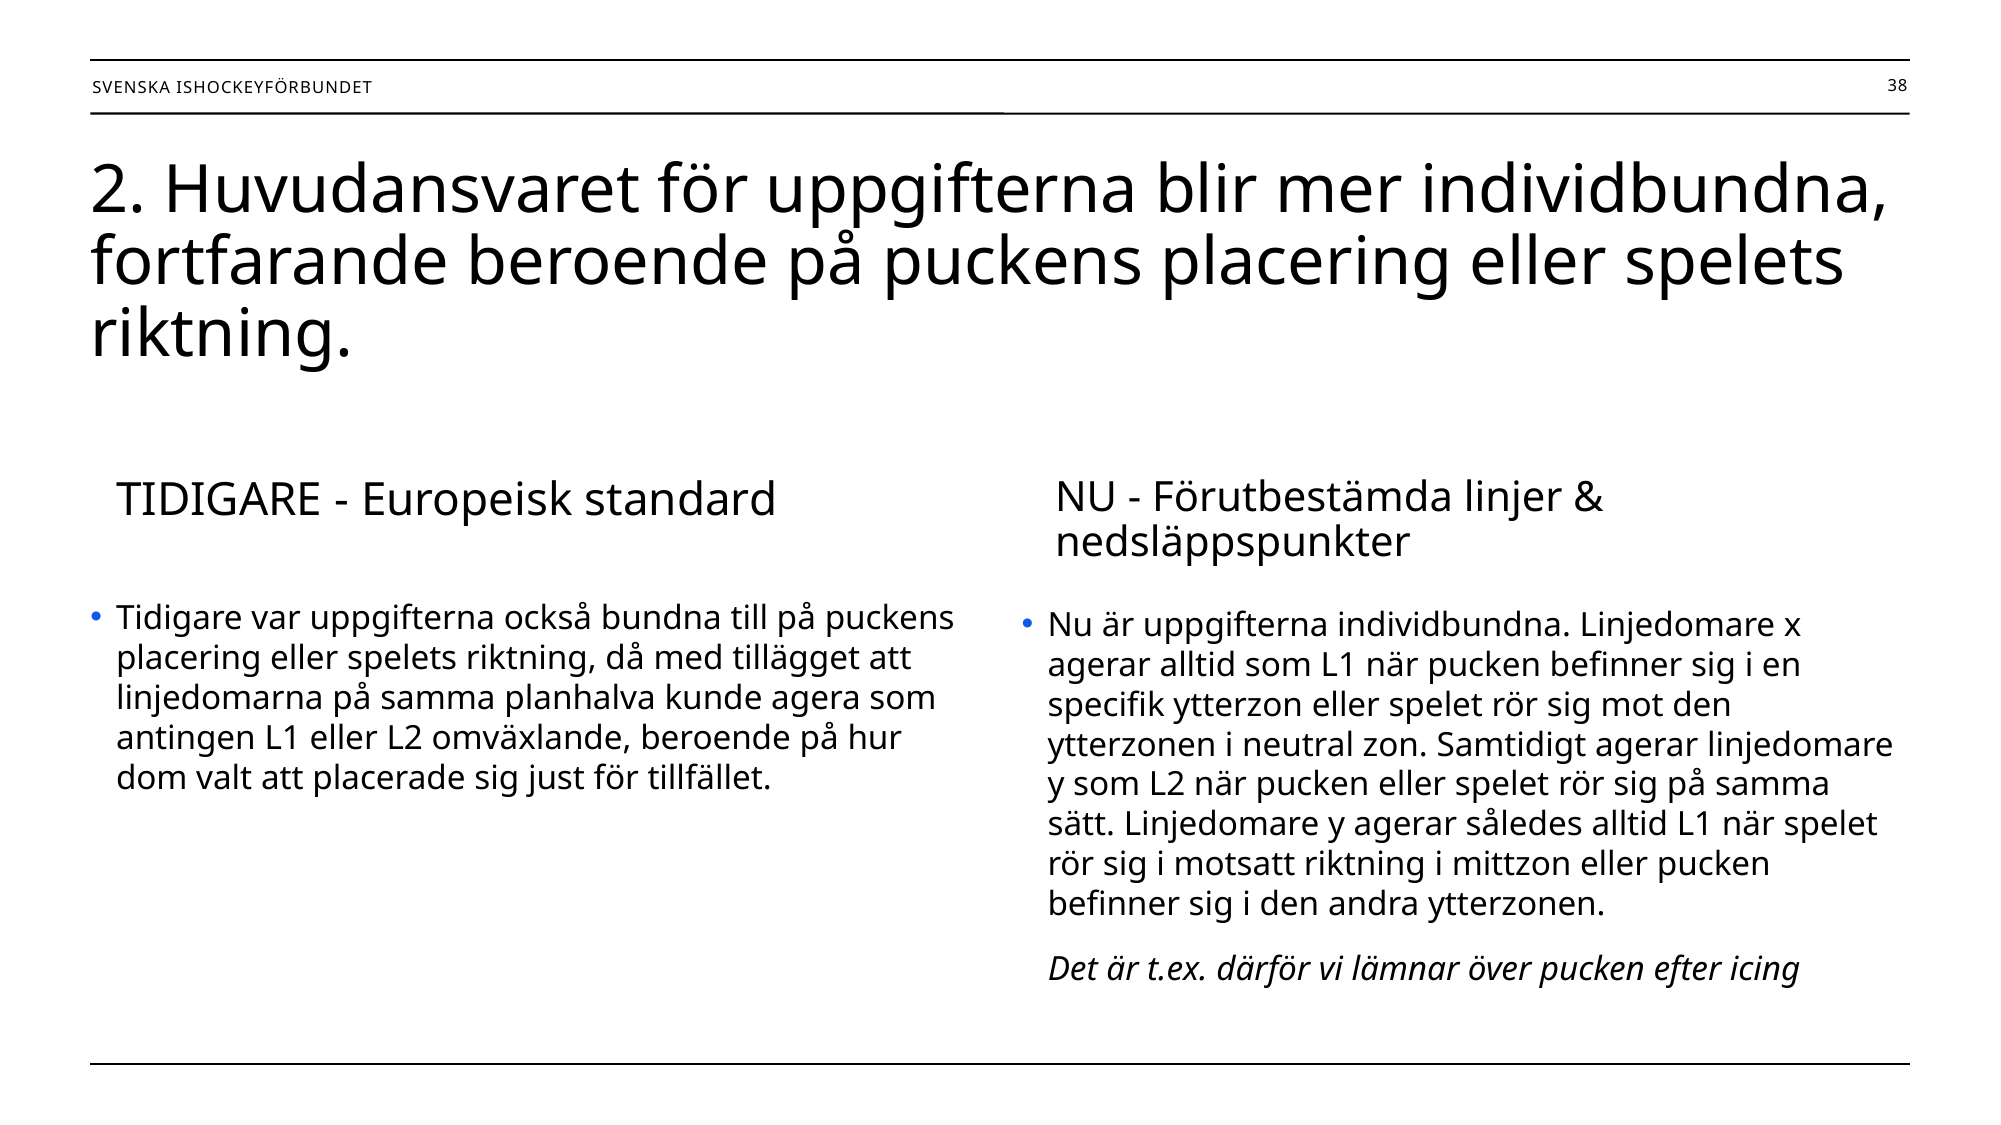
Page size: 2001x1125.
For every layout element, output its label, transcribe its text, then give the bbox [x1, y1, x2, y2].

list TIDIGARE - Europeisk standard [115, 474, 1001, 530]
list Tidigare var uppgifterna också bundna till på puckens placering eller spelets riktning, då med tillägget att linjedomarna på samma planhalva kunde agera som antingen L1 eller L2 omväxlande, beroende på hur dom valt att placerade sig just för tillfället. [89, 595, 975, 1024]
title 2. Huvudansvaret för uppgifterna blir mer individbundna, fortfarande beroende på puckens placering eller spelets riktning. [89, 154, 1911, 457]
text_box Nu är uppgifterna individbundna. Linjedomare x agerar alltid som L1 när pucken befinner sig i en specifik ytterzon eller spelet rör sig mot den ytterzonen i neutral zon. Samtidigt agerar linjedomare y som L2 när pucken eller spelet rör sig på samma sätt. Linjedomare y agerar således alltid L1 när spelet rör sig i motsatt riktning i mittzon eller pucken befinner sig i den andra ytterzonen. Det är t.ex. därför vi lämnar över pucken efter icing [1021, 603, 1908, 1055]
list NU - Förutbestämda linjer & nedsläppspunkter [1054, 474, 1940, 530]
slide_number 38 [1884, 75, 1909, 97]
